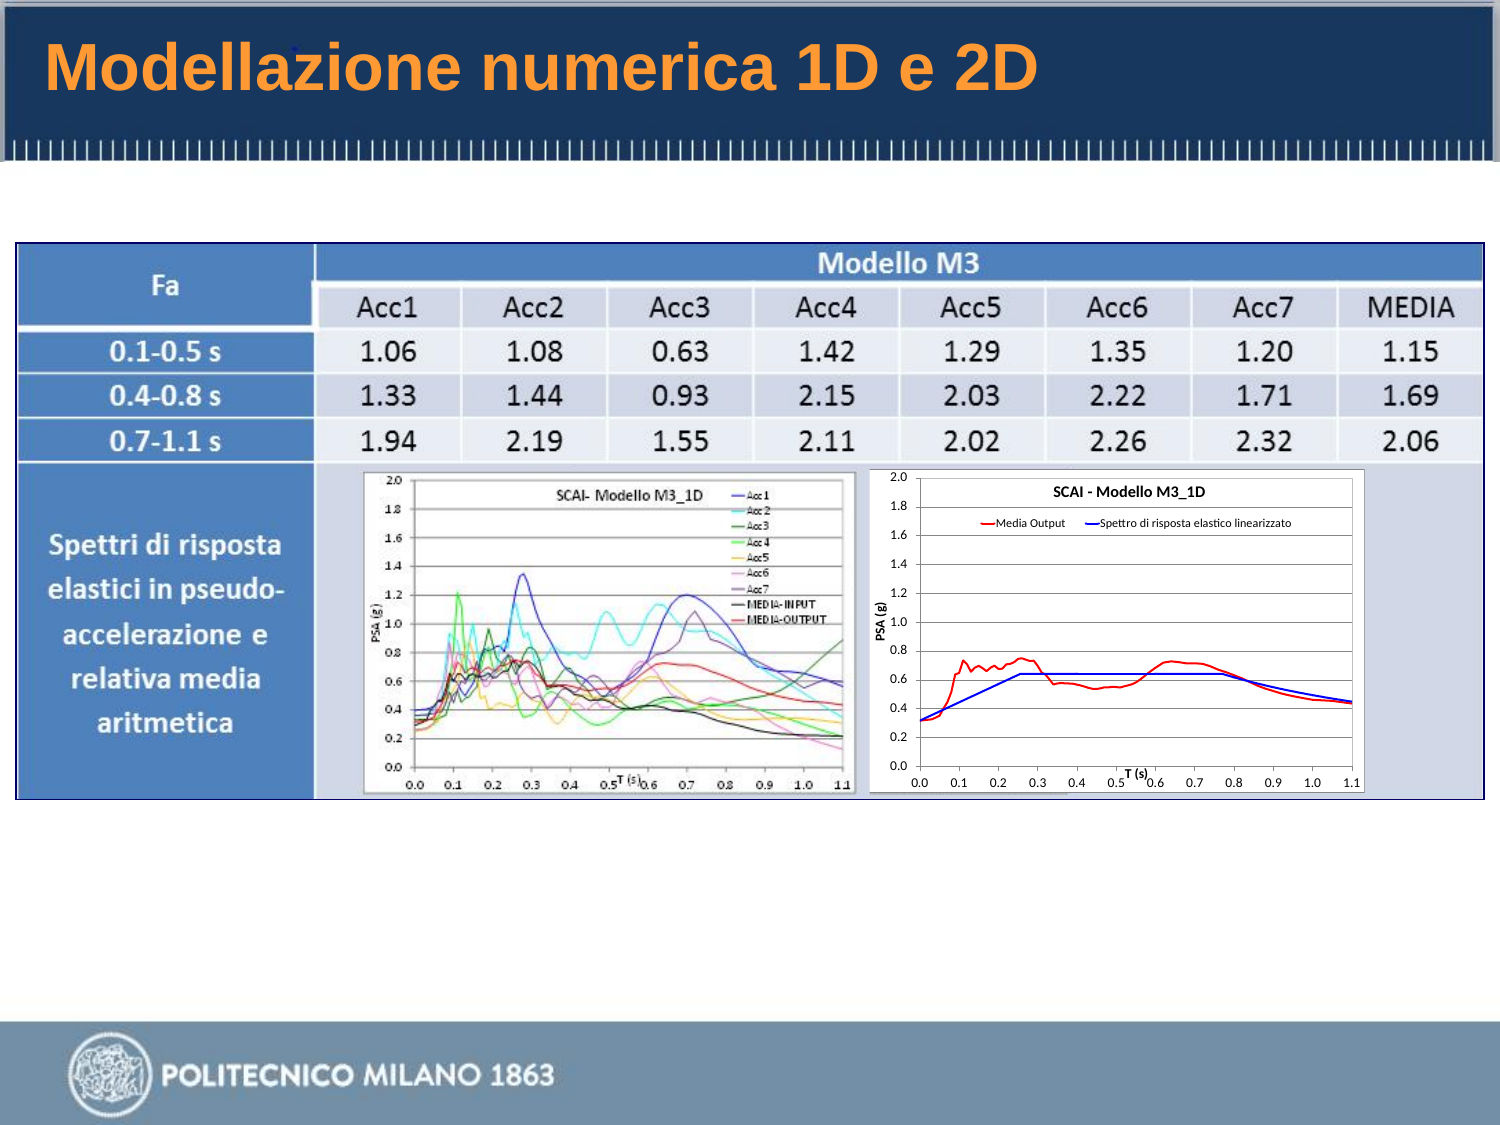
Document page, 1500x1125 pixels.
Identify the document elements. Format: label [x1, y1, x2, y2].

picture [0, 0, 1500, 1125]
text_box [16, 243, 1484, 799]
